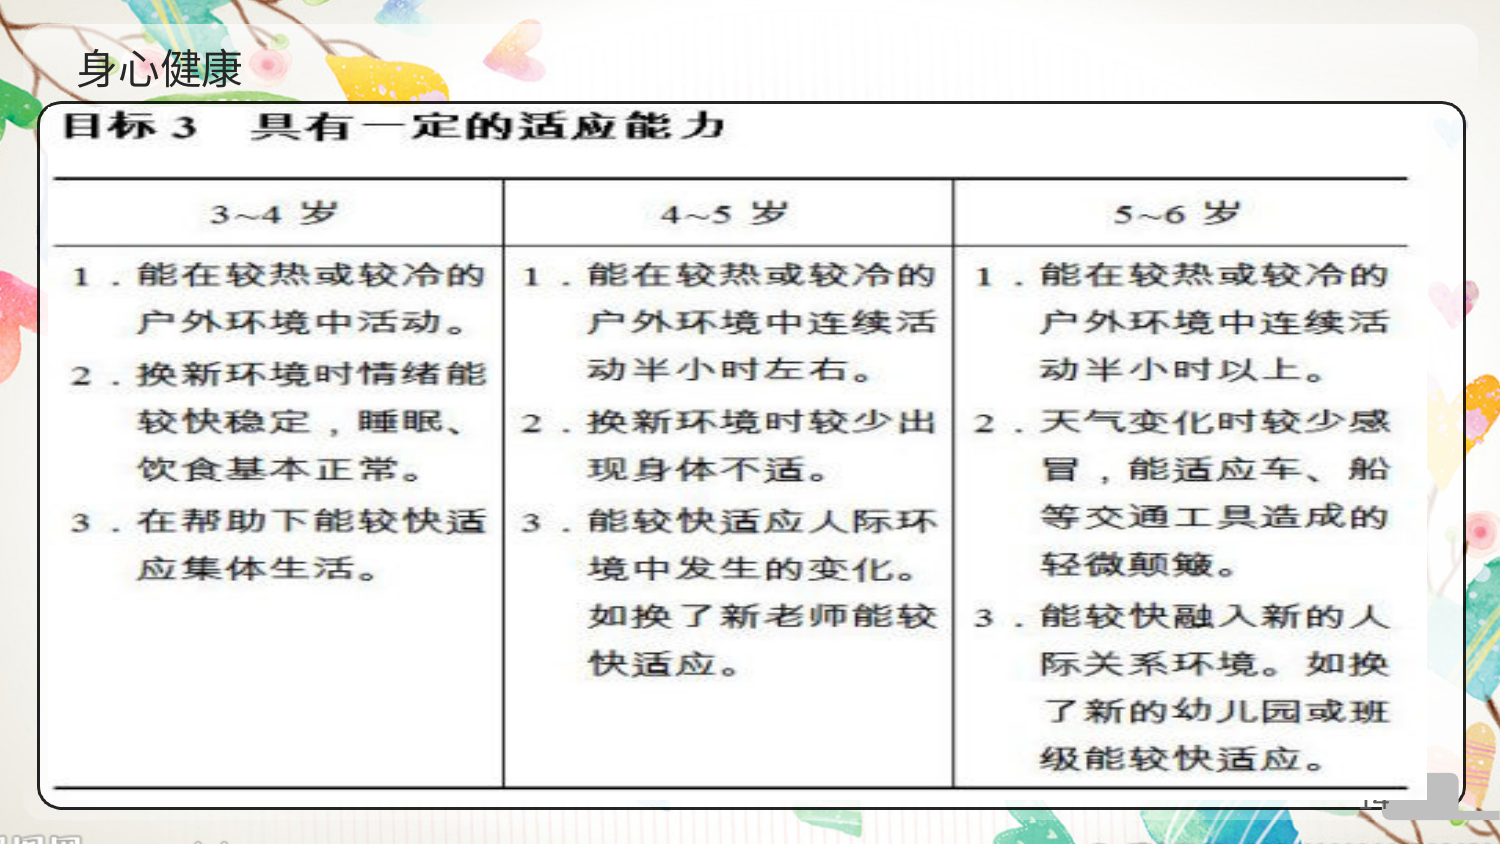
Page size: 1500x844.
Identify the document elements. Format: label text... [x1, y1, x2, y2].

picture [0, 0, 1500, 844]
title 身心健康 [61, 39, 1412, 97]
